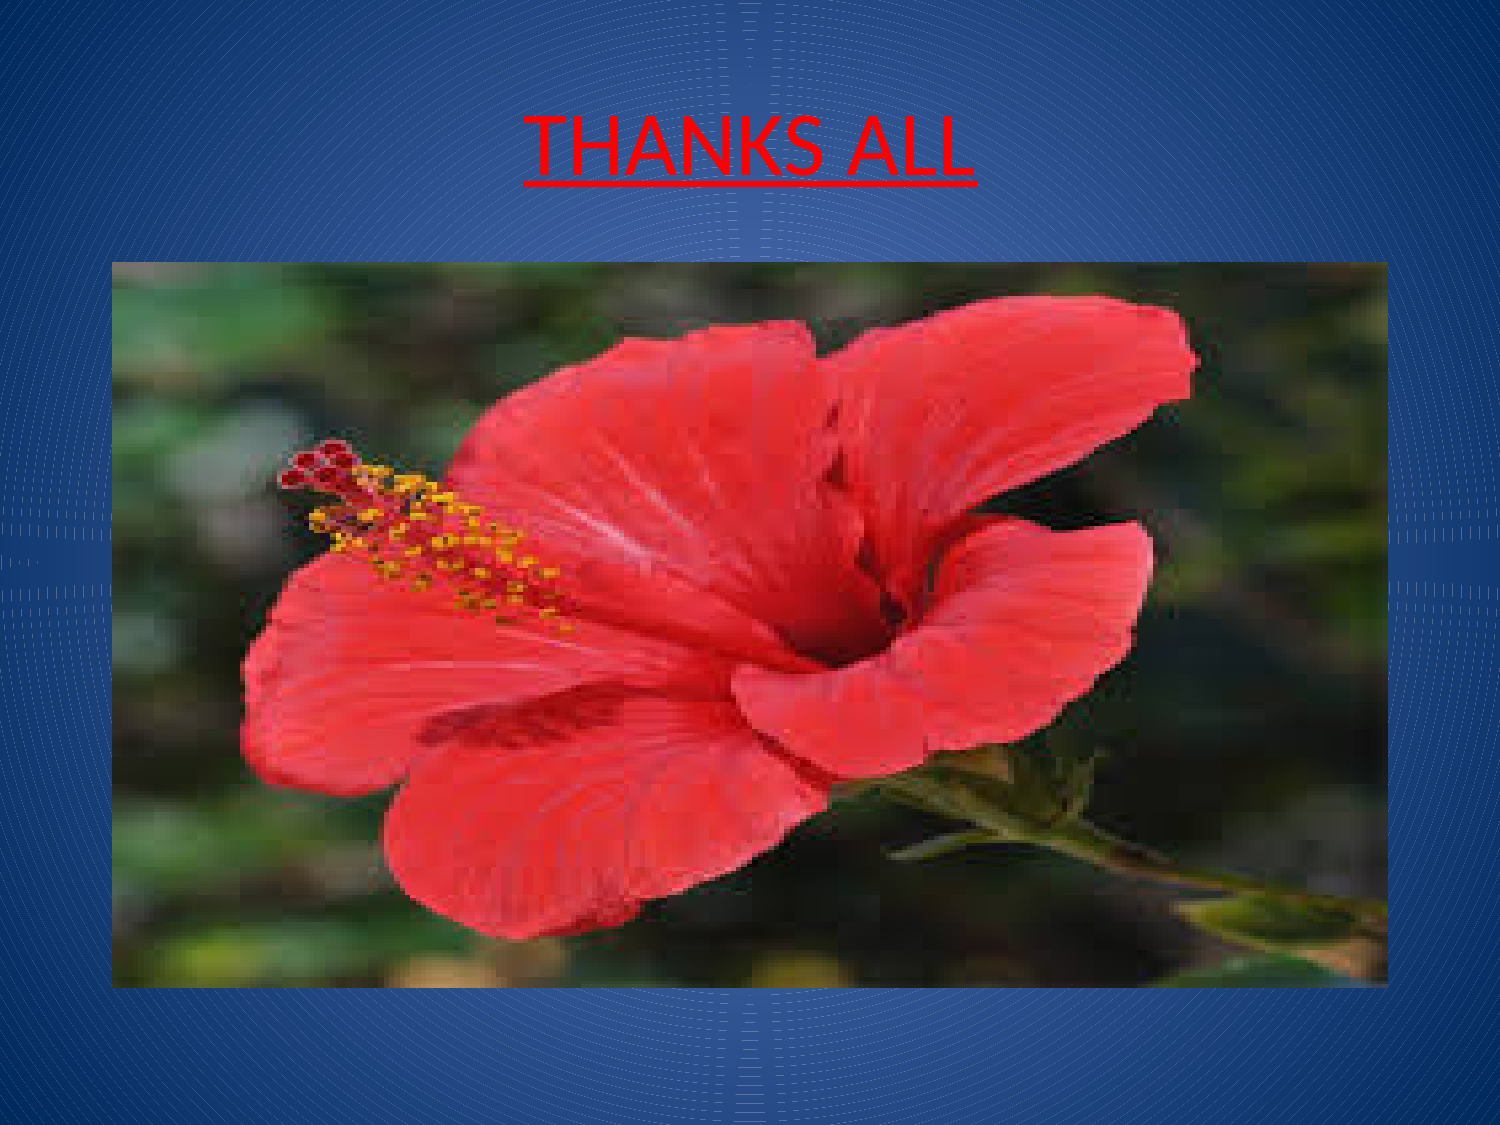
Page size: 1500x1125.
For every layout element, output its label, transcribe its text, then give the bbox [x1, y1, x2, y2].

title THANKS ALL [75, 45, 1425, 233]
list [112, 262, 1388, 988]
